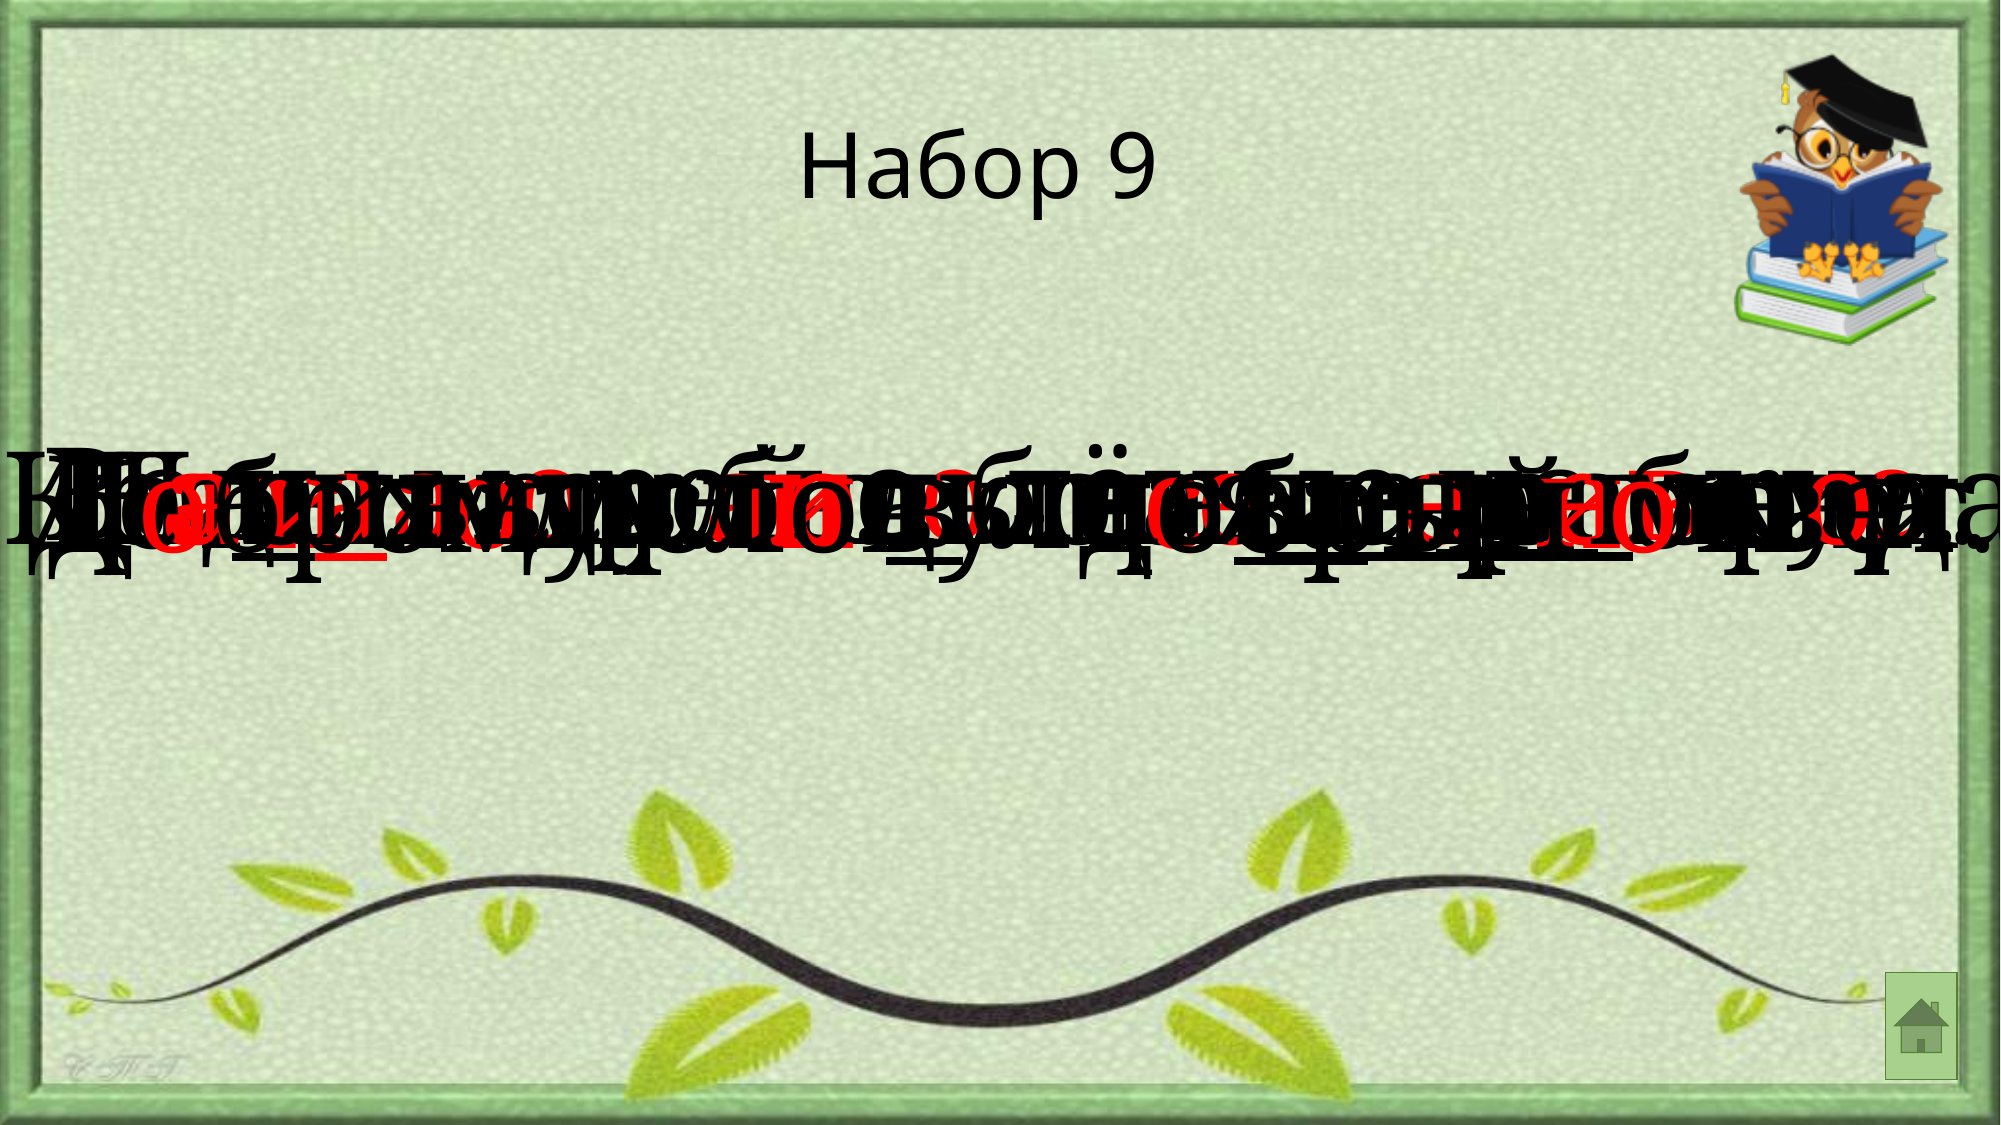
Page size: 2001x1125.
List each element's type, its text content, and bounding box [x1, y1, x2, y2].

text_box [1885, 972, 1958, 1080]
text_box Красивы улицы нашего города. [0, 408, 2000, 578]
text_box Воды морей солёные на вкус. [28, 403, 1962, 408]
picture [0, 0, 2001, 1125]
text_box Доброму слову- добрый ответ. [32, 415, 2000, 586]
title Набор 9 [115, 93, 1727, 244]
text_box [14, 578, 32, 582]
